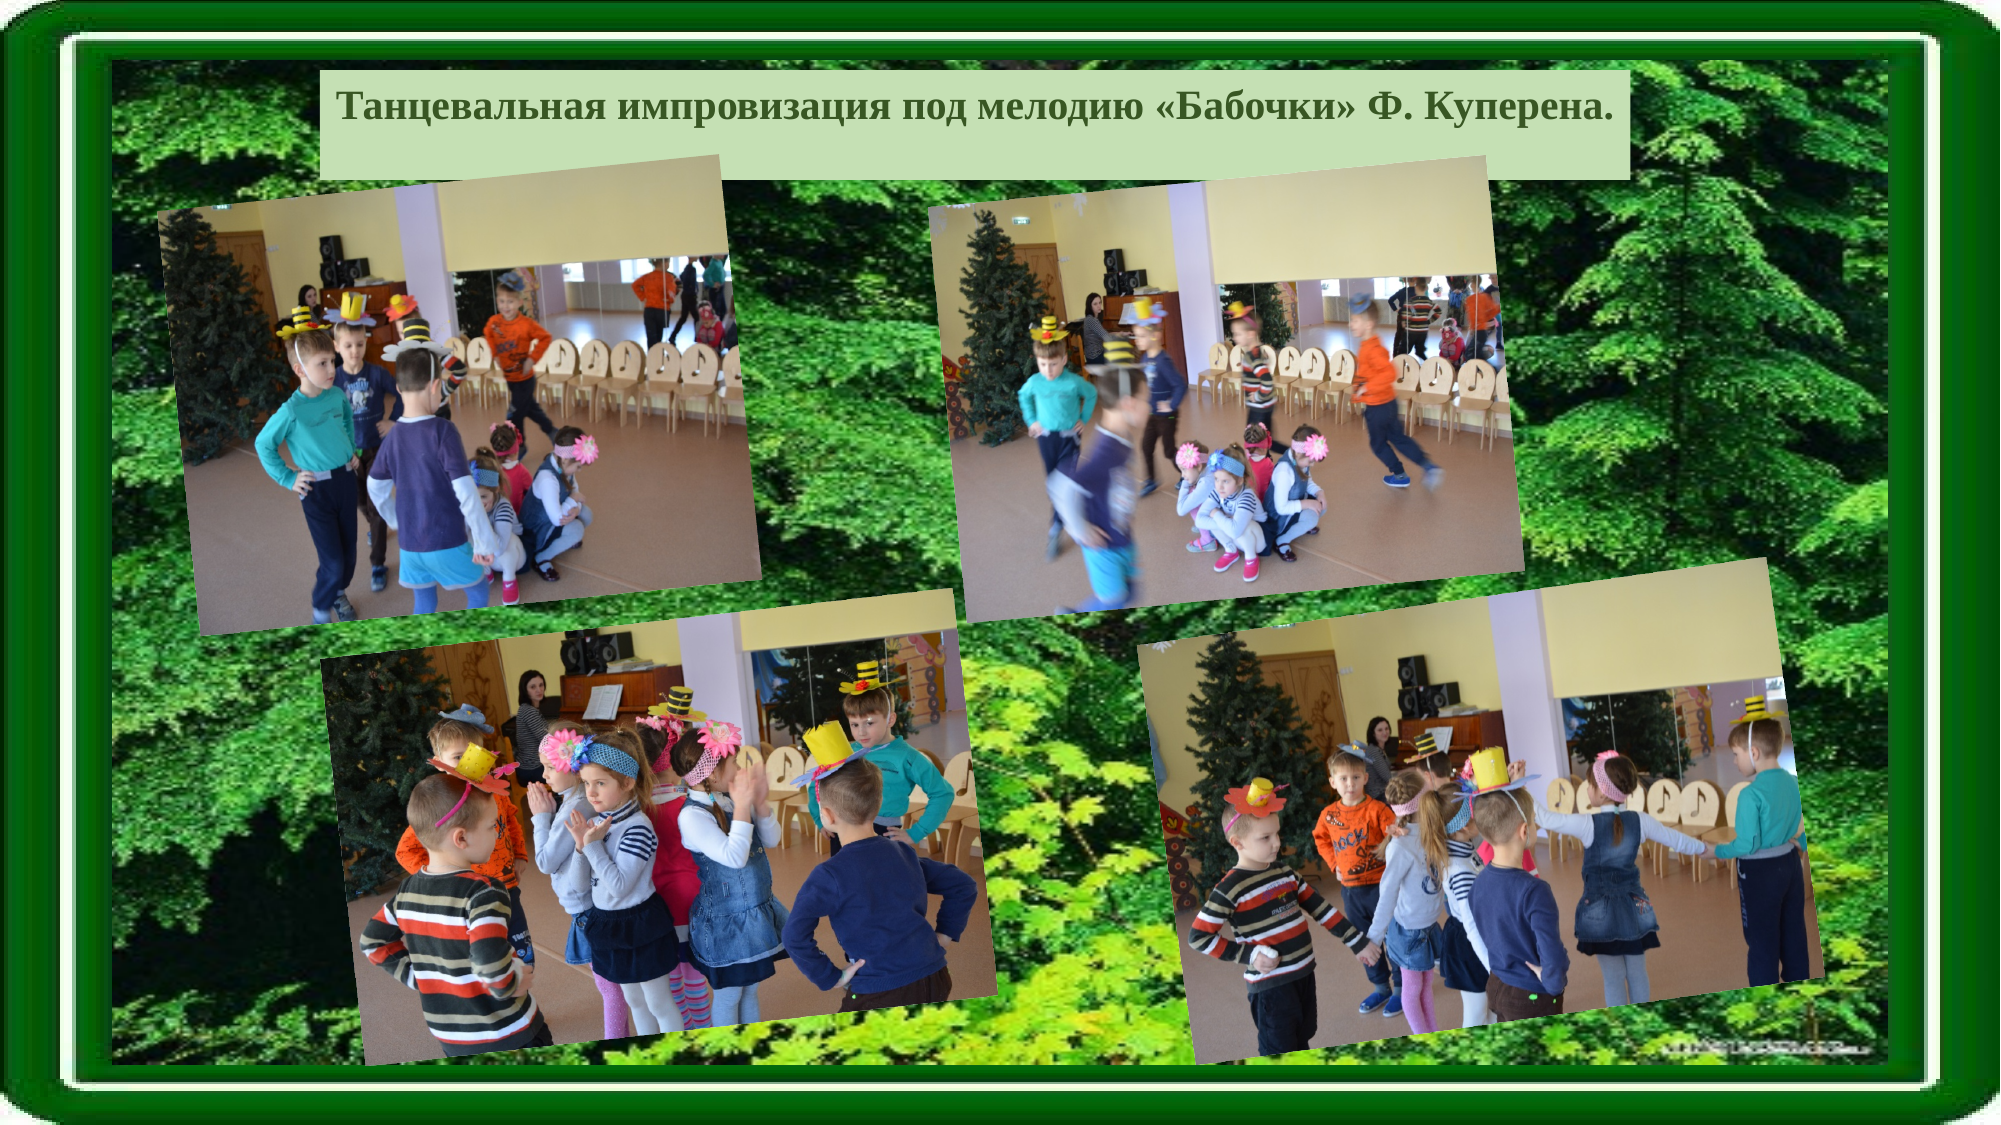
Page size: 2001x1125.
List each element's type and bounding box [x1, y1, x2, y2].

picture [112, 60, 1888, 1065]
list [0, 0, 2000, 1125]
